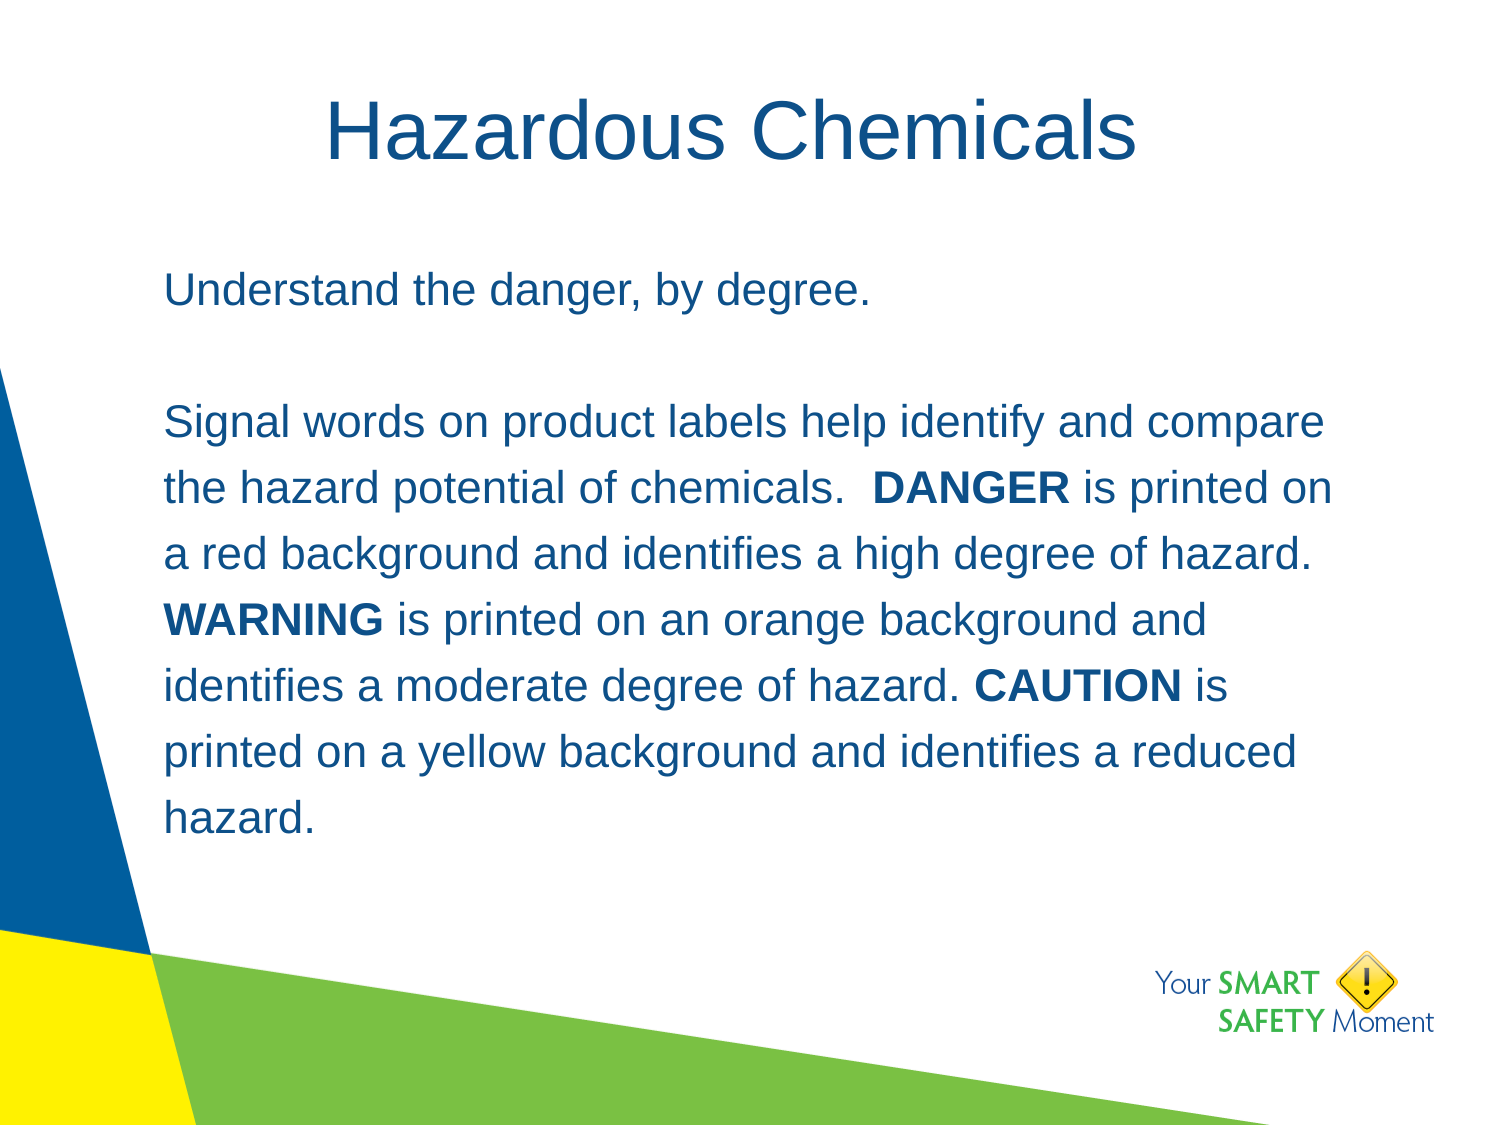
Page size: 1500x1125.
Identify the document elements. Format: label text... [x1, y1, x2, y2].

title Hazardous Chemicals [18, 69, 1445, 184]
list Understand the danger, by degree. Signal words on product labels help identify and compare the hazard potential of chemicals. DANGER is printed on a red background and identifies a high degree of hazard. WARNING is printed on an orange background and identifies a moderate degree of hazard. CAUTION is printed on a yellow background and identifies a reduced hazard. [148, 241, 1366, 970]
picture [0, 0, 1500, 1125]
